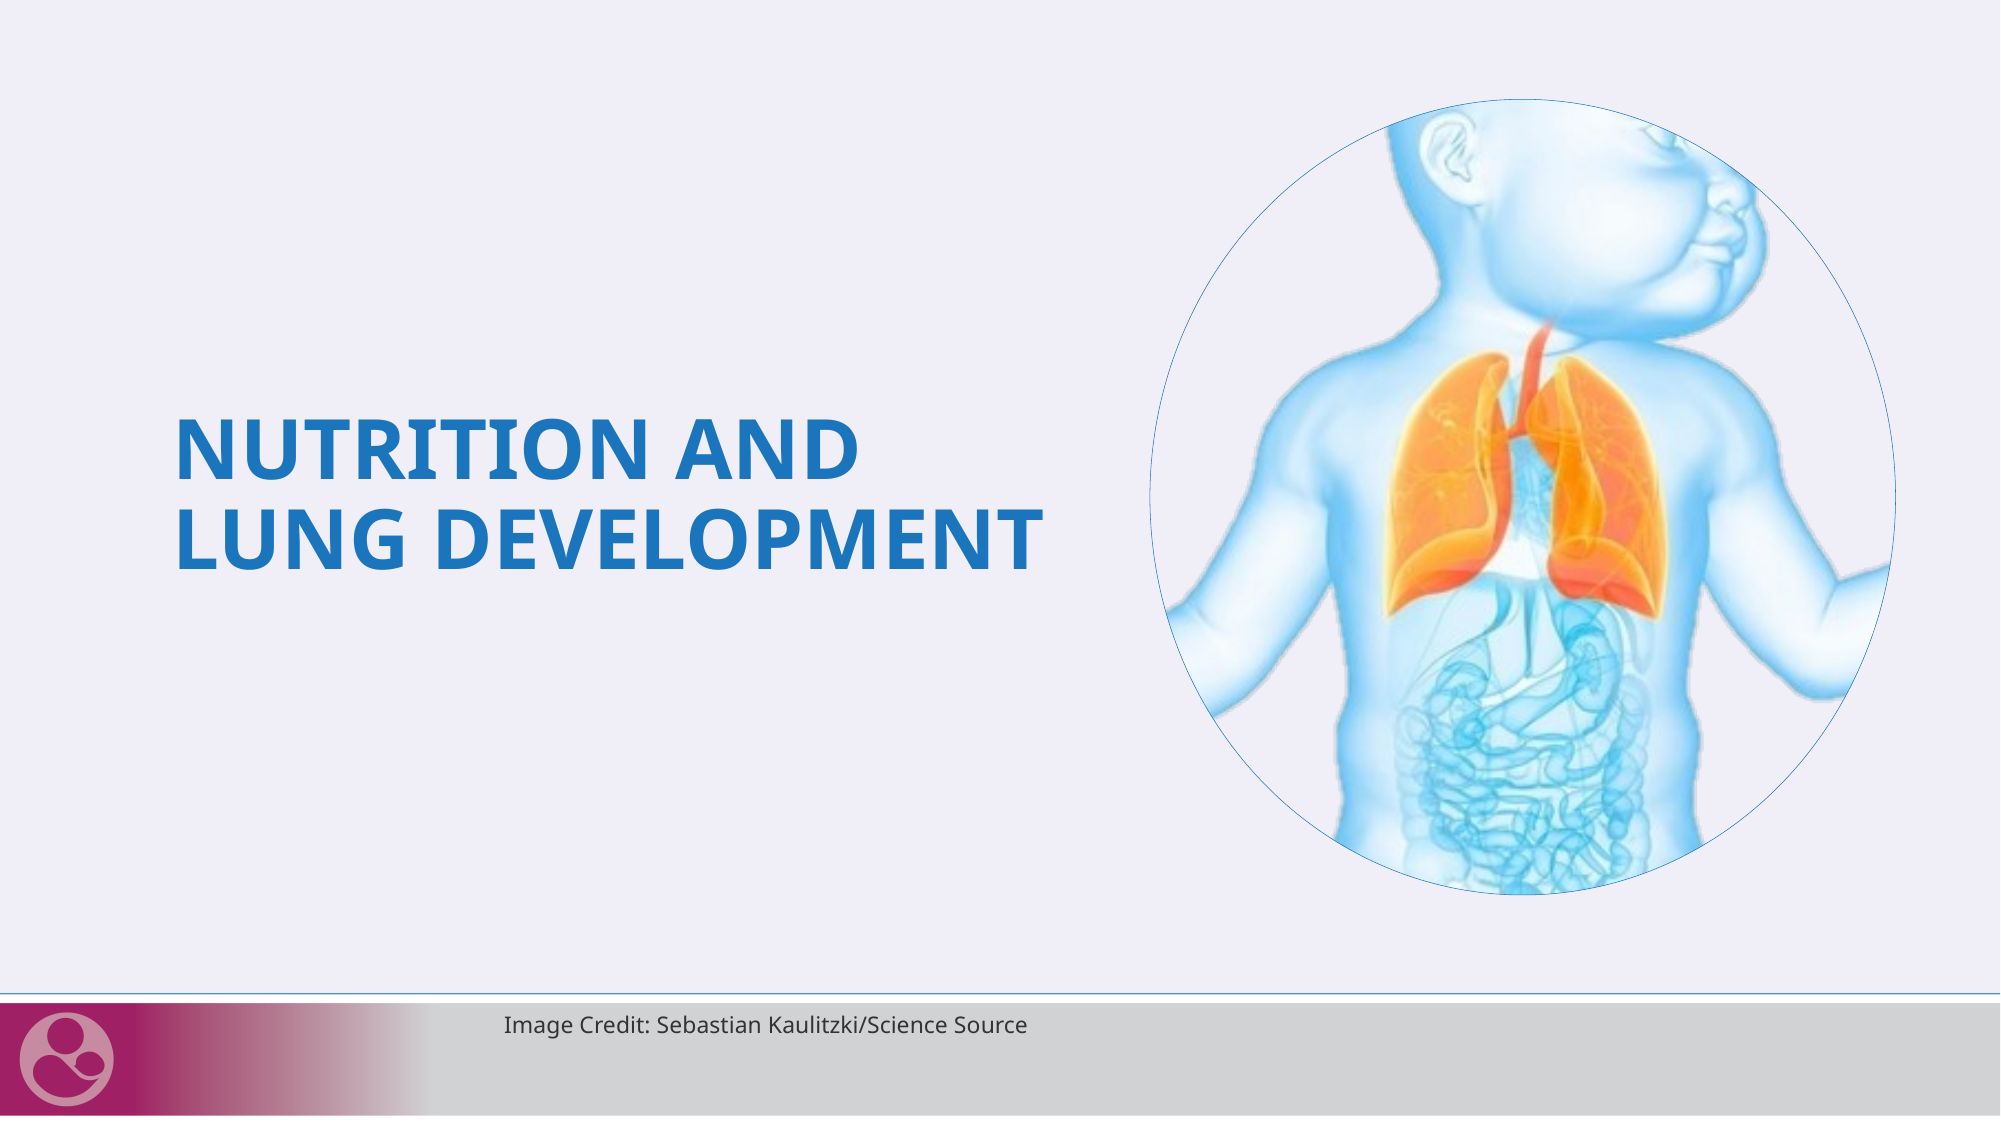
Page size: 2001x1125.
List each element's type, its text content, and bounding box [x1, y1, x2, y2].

title Nutrition AND Lung Development [157, 385, 1144, 609]
text_box Image Credit: Sebastian Kaulitzki/Science Source [489, 1006, 1960, 1116]
picture [0, 0, 2001, 1125]
